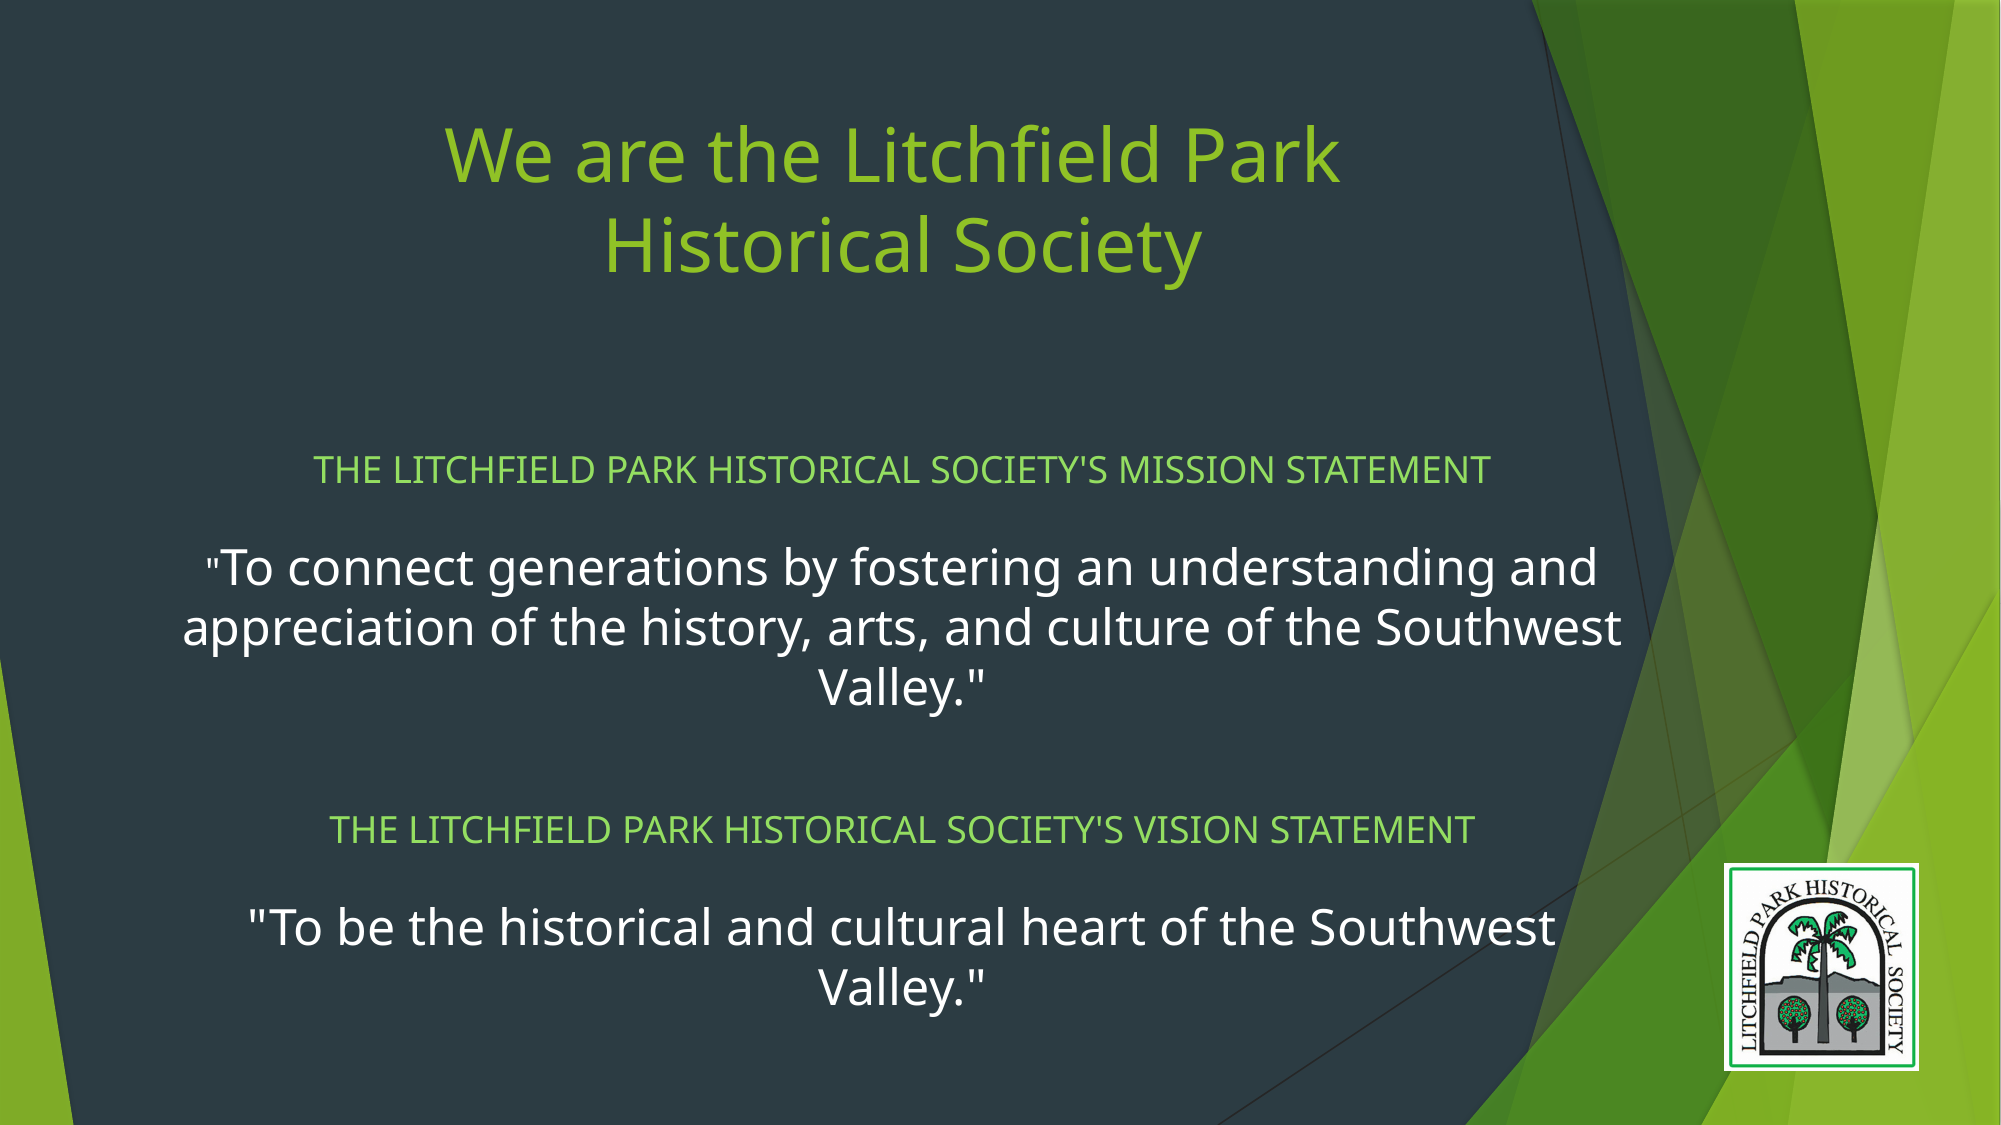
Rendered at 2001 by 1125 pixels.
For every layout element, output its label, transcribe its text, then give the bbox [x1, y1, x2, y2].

title We are the Litchfield Park Historical Society [197, 99, 1608, 317]
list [1724, 863, 1919, 1071]
text_box THE LITCHFIELD PARK HISTORICAL SOCIETY'S MISSION STATEMENT "To connect generations by fostering an understanding and appreciation of the history, arts, and culture of the Southwest Valley." THE LITCHFIELD PARK HISTORICAL SOCIETY'S VISION STATEMENT "To be the historical and cultural heart of the Southwest Valley." [144, 438, 1661, 1024]
